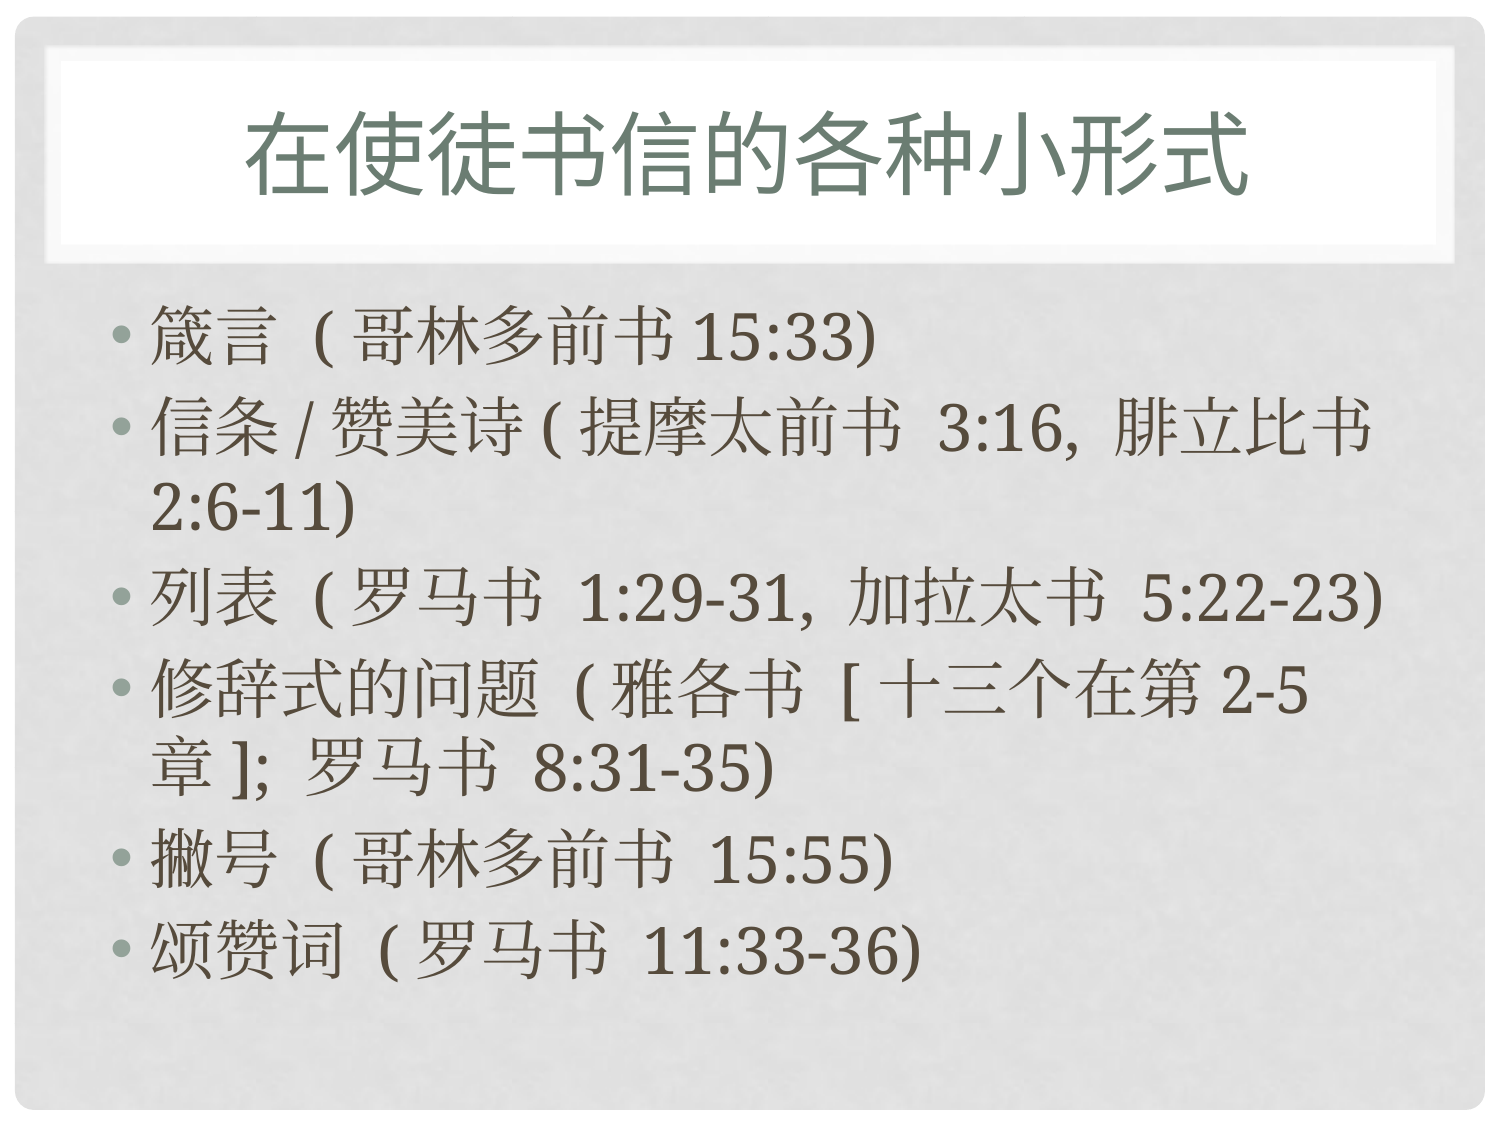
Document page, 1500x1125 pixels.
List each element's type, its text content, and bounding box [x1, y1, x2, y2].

title 在使徒书信的各种小形式 [69, 66, 1425, 238]
list 箴言 (哥林多前书15:33) 信条/赞美诗(提摩太前书 3:16, 腓立比书 2:6-11) 列表 (罗马书 1:29-31, 加拉太书 5:22-23) 修辞式的问题 (雅各书 [十三个在第2-5章]; 罗马书 8:31-35) 撇号 (哥林多前书 15:55) 颂赞词 (罗马书 11:33-36) [75, 287, 1425, 1005]
